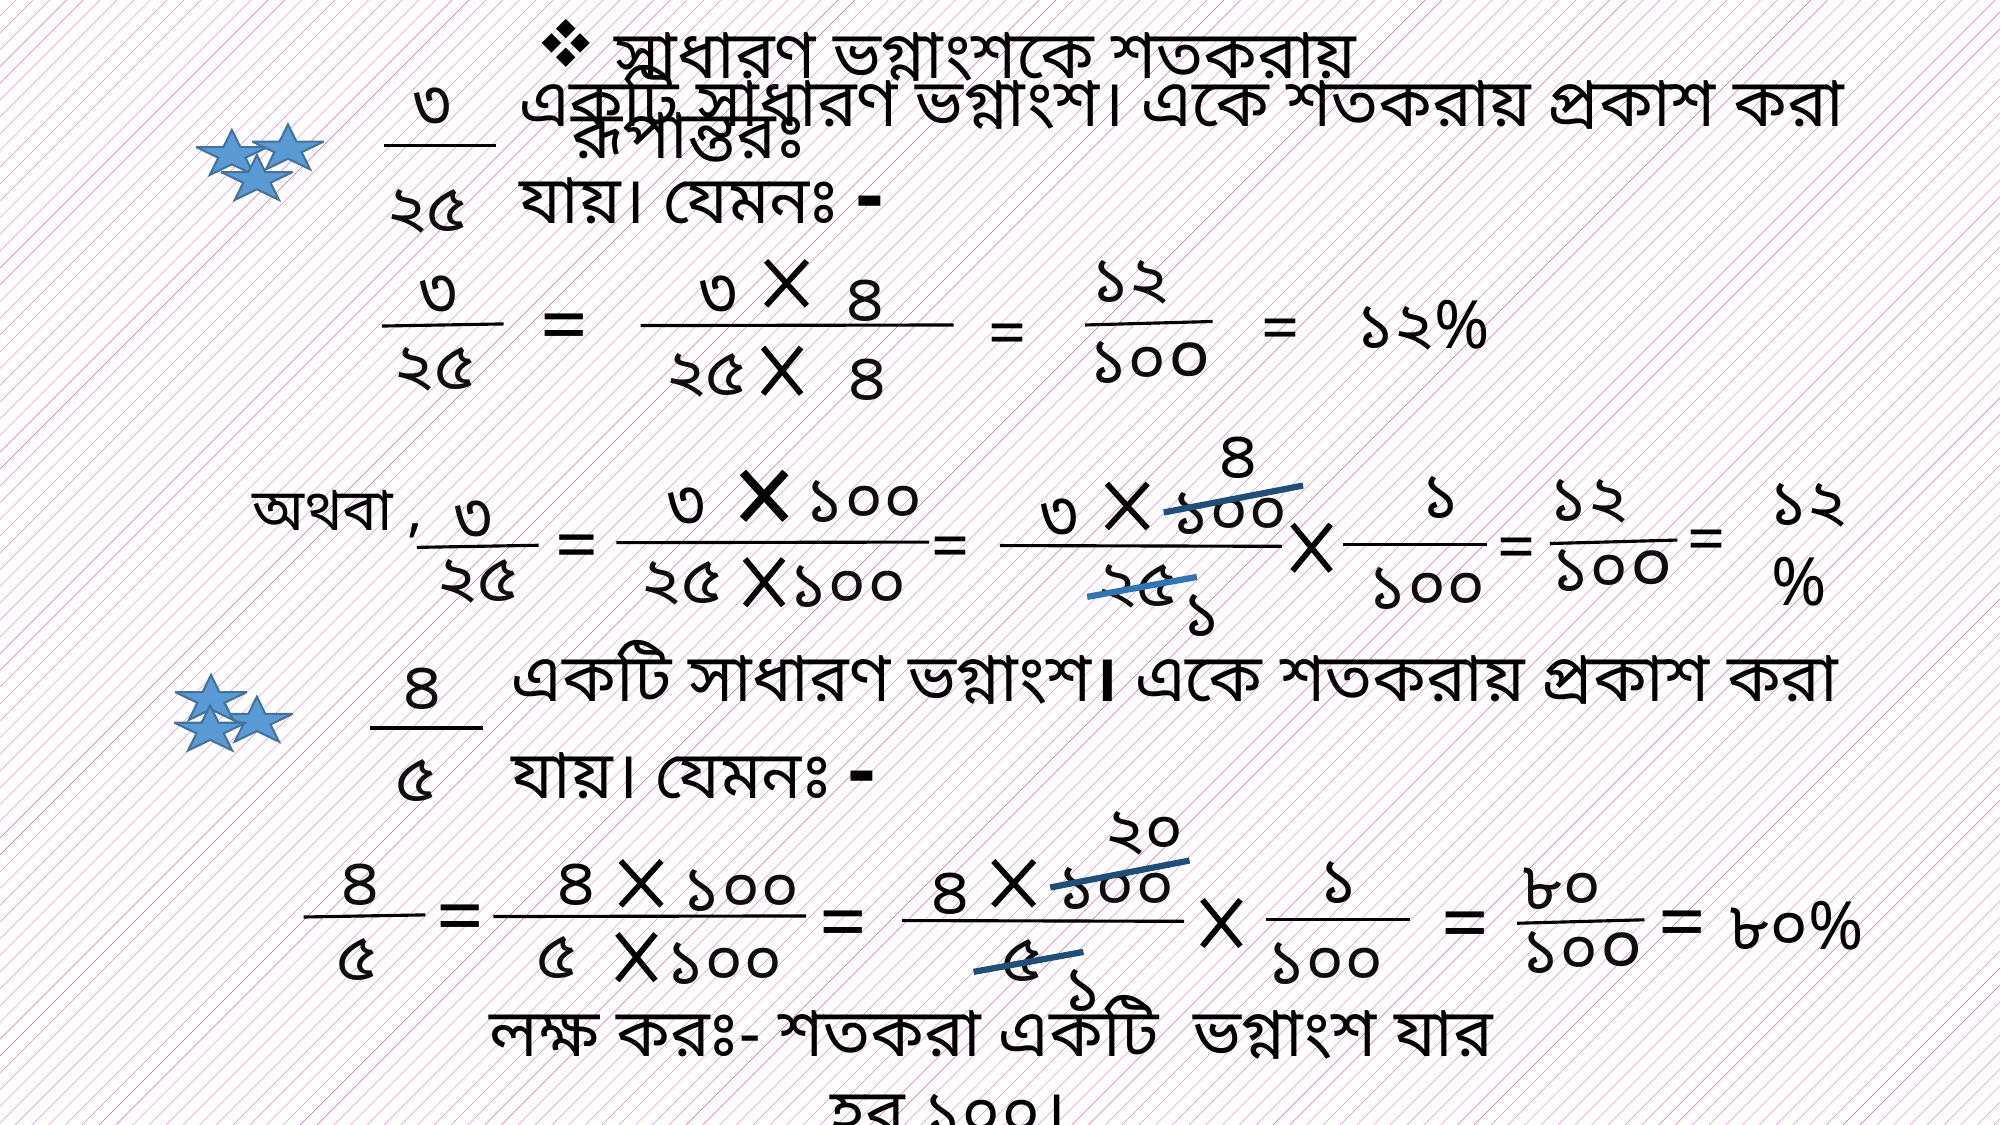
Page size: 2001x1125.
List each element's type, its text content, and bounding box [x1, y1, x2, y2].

text_box [1198, 896, 1245, 950]
text_box ১ [1166, 562, 1239, 658]
text_box ৪ [1204, 403, 1298, 485]
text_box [1163, 485, 1304, 513]
text_box ১২% [1323, 270, 1539, 374]
text_box ৩ [1023, 547, 1125, 576]
text_box [741, 555, 770, 609]
text_box ৫ [507, 955, 623, 1018]
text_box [1085, 321, 1213, 326]
text_box [764, 259, 791, 308]
text_box ১২ [1498, 431, 1678, 527]
text_box [1288, 521, 1335, 575]
text_box [220, 152, 294, 203]
text_box ১০০ [770, 509, 899, 541]
text_box ২৫ [616, 573, 746, 643]
text_box ২০ [1090, 778, 1222, 874]
text_box ৩ [999, 444, 1125, 545]
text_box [973, 951, 1084, 972]
text_box ১০০ [1028, 813, 1203, 926]
text_box = [1633, 871, 1698, 965]
text_box ১২ [1040, 213, 1220, 319]
text_box [618, 859, 654, 908]
text_box ২৫ [641, 328, 771, 434]
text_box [1549, 540, 1678, 544]
text_box ১ [1303, 829, 1376, 919]
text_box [401, 437, 559, 650]
text_box = [1656, 489, 1726, 583]
text_box [613, 930, 647, 984]
text_box ১০০ [1493, 902, 1671, 999]
text_box ৫ [1026, 926, 1088, 951]
text_box [195, 127, 265, 178]
text_box ২৫ [1109, 548, 1201, 576]
text_box = [439, 836, 539, 988]
text_box ৩ [621, 423, 757, 541]
text_box = [965, 275, 1068, 371]
text_box ৮০ [1472, 820, 1652, 927]
text_box ১০০ [1249, 886, 1428, 1003]
text_box লক্ষ করঃ- শতকরা একটি ভগ্নাংশ যার হর ১০০। [434, 1024, 1548, 1115]
text_box ৩ [645, 326, 790, 364]
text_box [288, 803, 439, 1029]
text_box = [1230, 278, 1323, 372]
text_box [347, 607, 498, 850]
text_box = [1477, 490, 1498, 511]
text_box = [1422, 865, 1493, 960]
text_box ৪ [888, 922, 1030, 964]
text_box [365, 212, 517, 438]
text_box [174, 672, 248, 721]
text_box ১০০ [647, 886, 794, 915]
text_box ১০০ [777, 425, 952, 509]
text_box [741, 471, 777, 521]
text_box [1104, 481, 1142, 531]
text_box ১২% [1726, 487, 1889, 591]
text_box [1517, 919, 1645, 924]
text_box ১ [1405, 444, 1477, 540]
text_box [251, 122, 325, 172]
text_box ২৫ [1073, 576, 1166, 646]
text_box [173, 703, 247, 753]
text_box ১০০ [770, 543, 950, 626]
text_box সাধারণ ভগ্নাংশকে শতকরায় রূপান্তরঃ [521, 3, 1614, 118]
text_box = [794, 863, 919, 959]
text_box ৪ [791, 225, 965, 302]
text_box ৪ [502, 802, 654, 915]
text_box ১০০ [1530, 523, 1701, 620]
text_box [1050, 860, 1190, 888]
text_box ৮০% [1698, 871, 1914, 975]
text_box ৫ [972, 964, 1047, 1021]
text_box [759, 344, 790, 398]
text_box ৩ [645, 211, 795, 324]
text_box ১০০ [1142, 438, 1316, 551]
text_box ২৫ [1125, 513, 1142, 544]
text_box [991, 859, 1028, 908]
text_box ৪ [539, 917, 647, 955]
text_box ১০০ [647, 917, 827, 1003]
text_box ১০০ [654, 817, 829, 886]
text_box = [517, 245, 644, 397]
text_box ১ [1303, 920, 1376, 924]
text_box ৪ [877, 811, 1028, 920]
text_box ১০০ [1061, 316, 1239, 413]
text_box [360, 24, 511, 280]
text_box একটি সাধারণ ভগ্নাংশ। একে শতকরায় প্রকাশ করা যায়। যেমনঃ - [511, 118, 1910, 182]
text_box = [559, 466, 656, 618]
text_box = [899, 488, 1023, 584]
text_box ১ [1047, 937, 1120, 1024]
text_box একটি সাধারণ ভগ্নাংশ। একে শতকরায় প্রকাশ করা যায়। যেমনঃ - [498, 674, 1889, 776]
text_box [1087, 576, 1197, 597]
text_box ৩ [656, 543, 757, 576]
text_box ৪ [790, 302, 970, 419]
text_box অথবা , [238, 464, 401, 549]
text_box [231, 694, 294, 744]
text_box ১০০ [1350, 511, 1530, 628]
